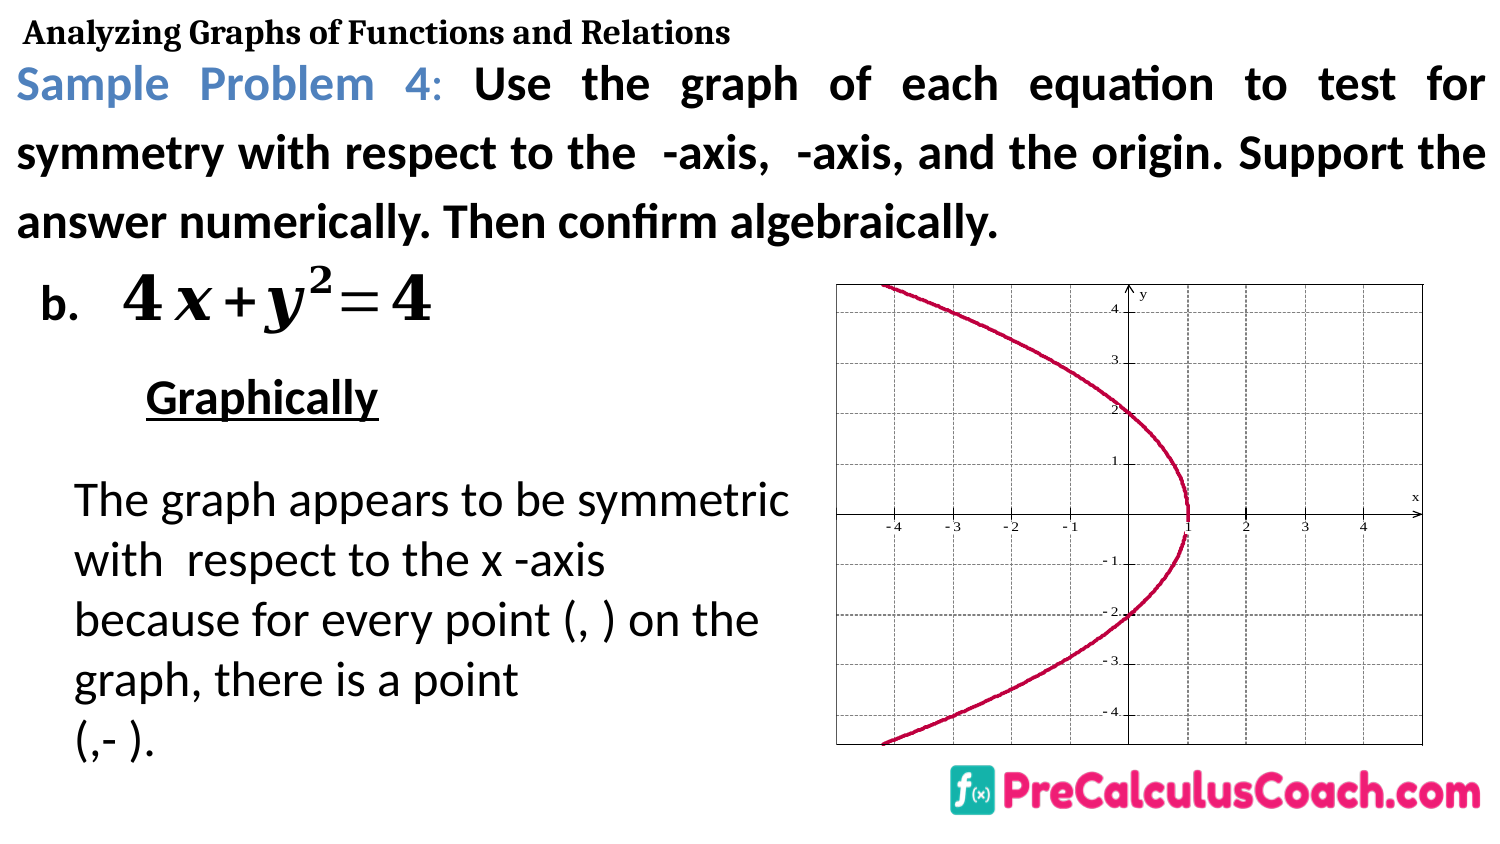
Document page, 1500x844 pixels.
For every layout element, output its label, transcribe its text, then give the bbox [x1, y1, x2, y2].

picture [937, 759, 1486, 820]
text_box Graphically [131, 356, 394, 432]
title Analyzing Graphs of Functions and Relations [0, 0, 1350, 60]
text_box b. [25, 262, 96, 338]
picture [836, 284, 1424, 746]
